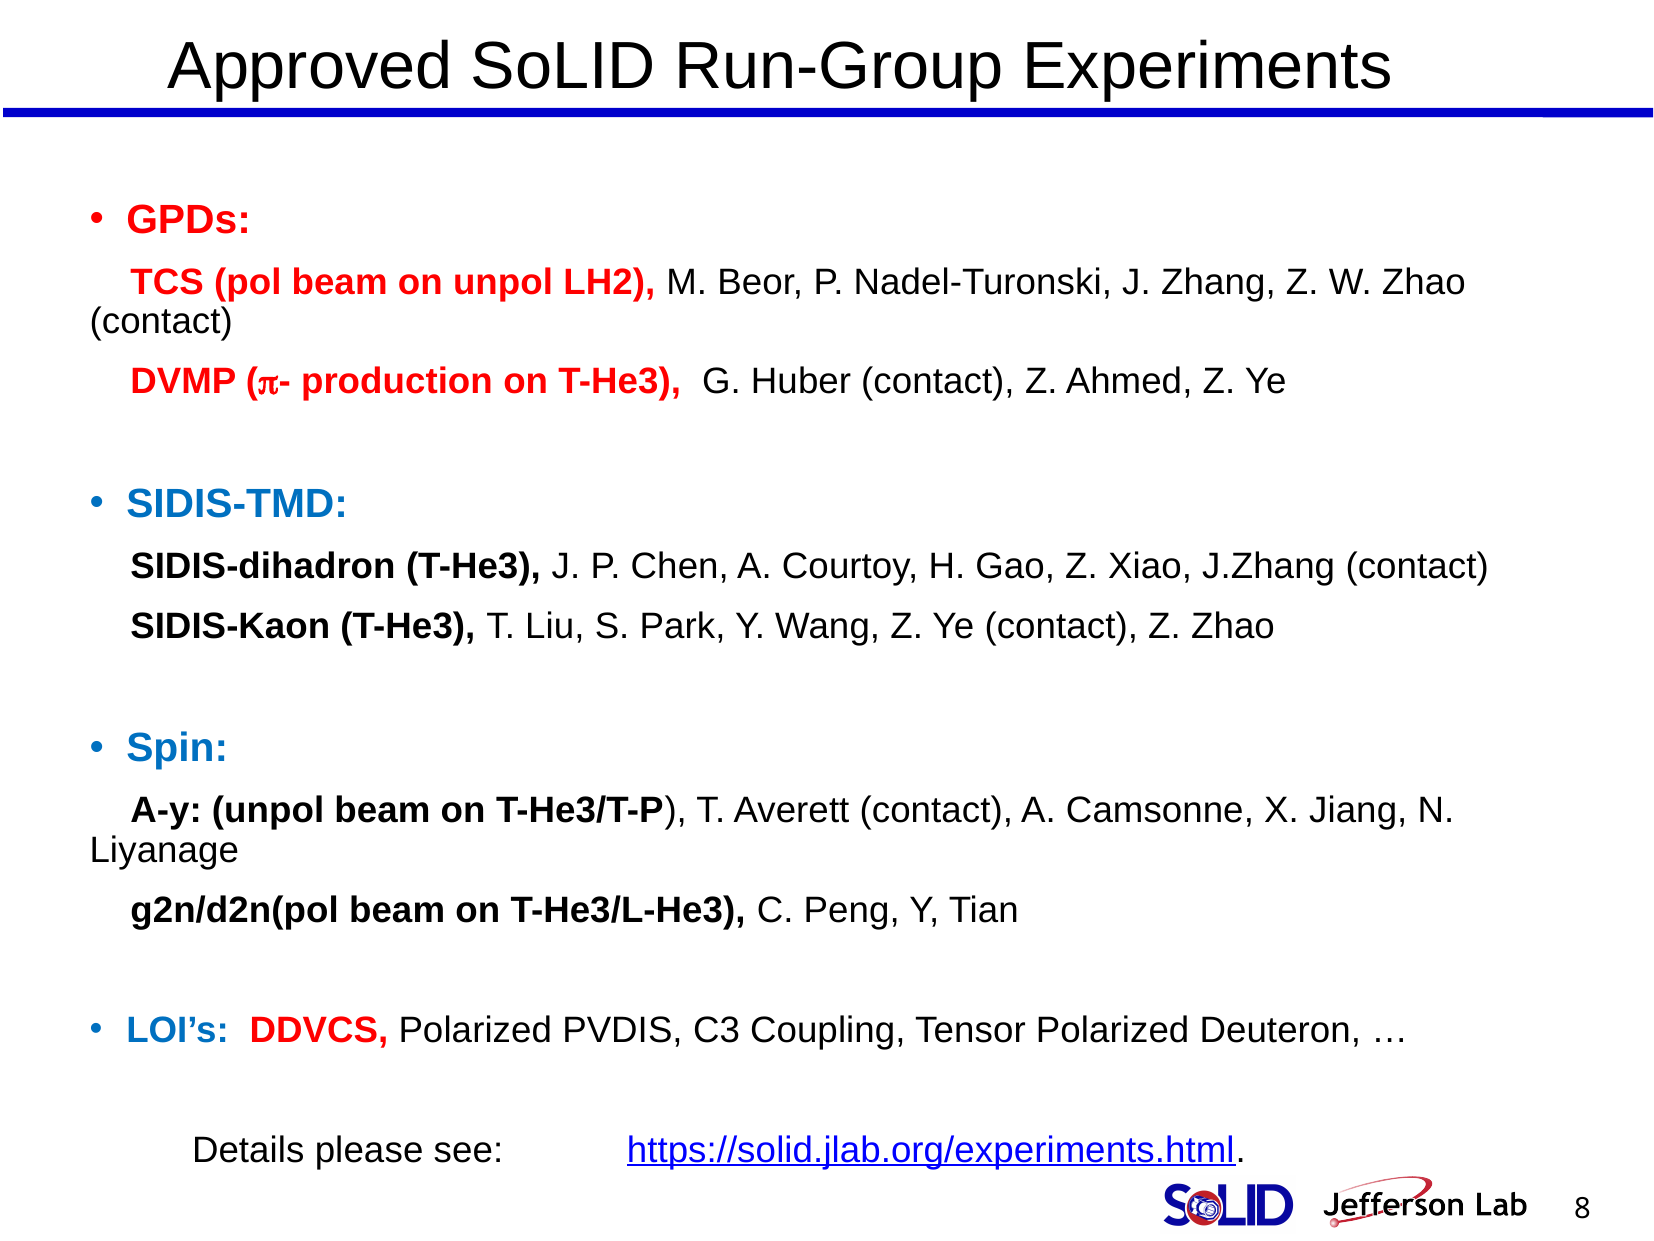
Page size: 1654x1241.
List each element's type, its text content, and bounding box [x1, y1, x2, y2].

text_box Approved SoLID Run-Group Experiments [152, 14, 1409, 109]
text_box GPDs: TCS (pol beam on unpol LH2), M. Beor, P. Nadel-Turonski, J. Zhang, Z. W. Zhao (contact) DVMP (p- production on T-He3), G. Huber (contact), Z. Ahmed, Z. Ye SIDIS-TMD: SIDIS-dihadron (T-He3), J. P. Chen, A. Courtoy, H. Gao, Z. Xiao, J.Zhang (contact) SIDIS-Kaon (T-He3), T. Liu, S. Park, Y. Wang, Z. Ye (contact), Z. Zhao Spin: A-y: (unpol beam on T-He3/T-P), T. Averett (contact), A. Camsonne, X. Jiang, N. Liyanage g2n/d2n(pol beam on T-He3/L-He3), C. Peng, Y, Tian LOI’s: DDVCS, Polarized PVDIS, C3 Coupling, Tensor Polarized Deuteron, … Details please see: https://solid.jlab.org/experiments.html. [74, 126, 1624, 1179]
picture [1321, 1179, 1540, 1239]
picture [1160, 1179, 1296, 1234]
